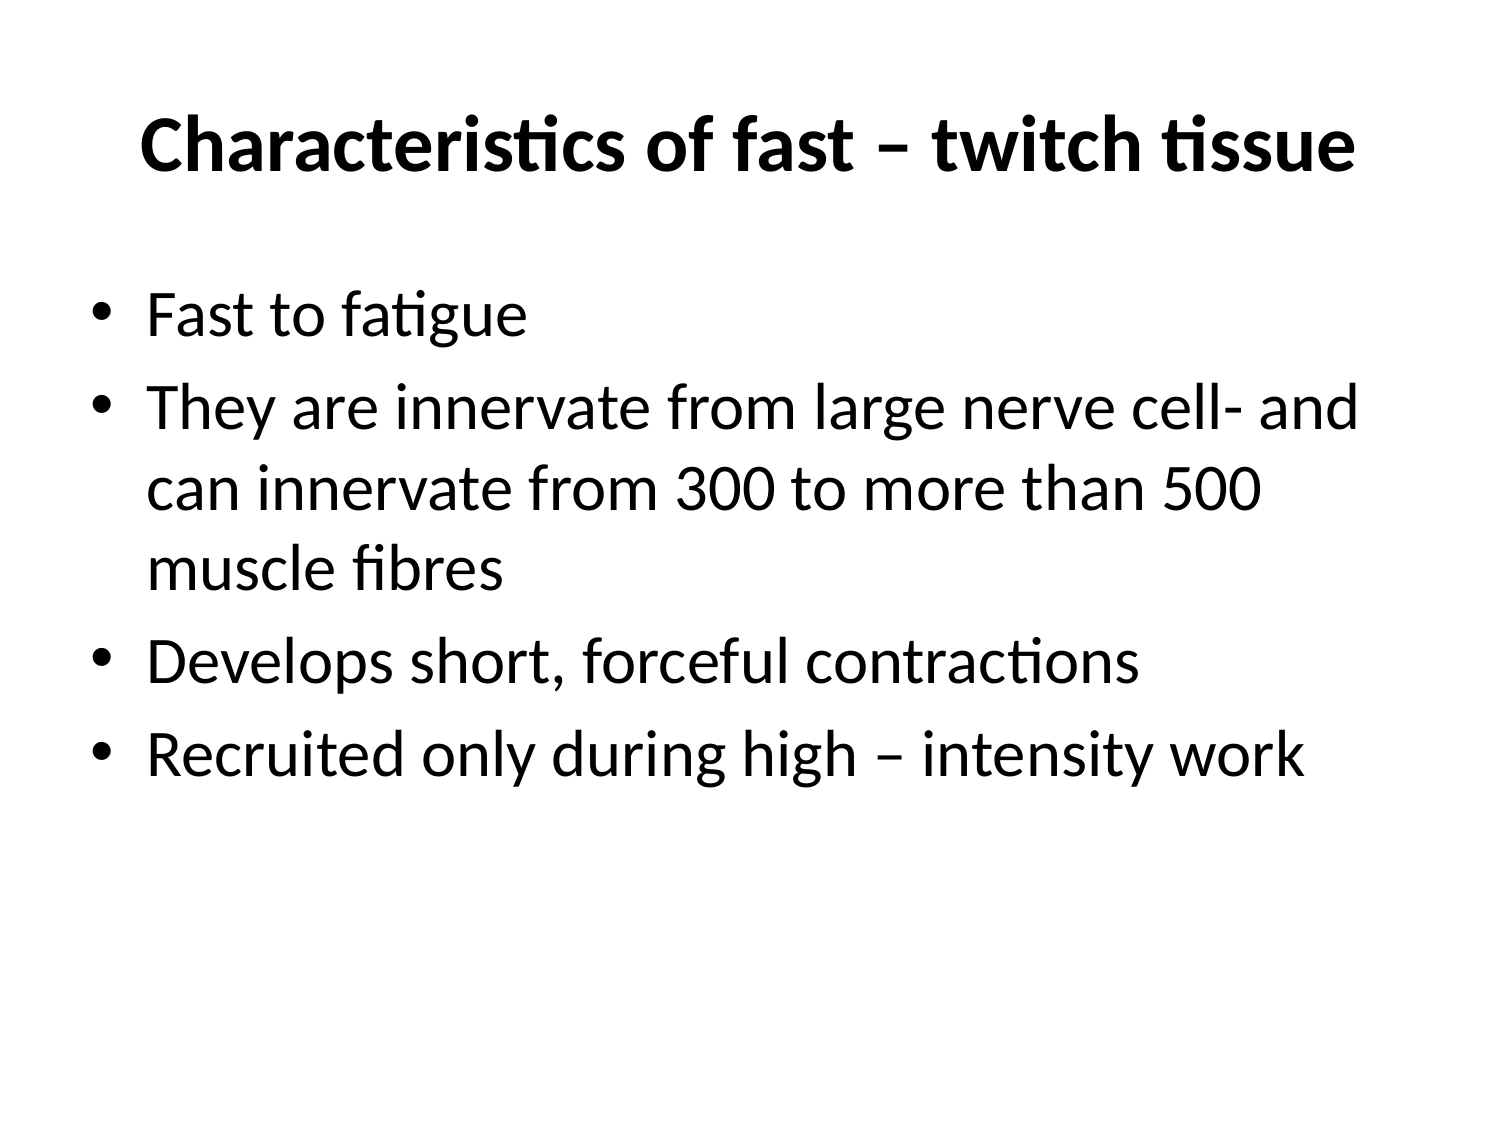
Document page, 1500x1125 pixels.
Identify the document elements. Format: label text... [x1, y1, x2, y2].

list Fast to fatigue They are innervate from large nerve cell- and can innervate from 300 to more than 500 muscle fibres Develops short, forceful contractions Recruited only during high – intensity work [74, 262, 1426, 1006]
title Characteristics of fast – twitch tissue [74, 44, 1426, 233]
